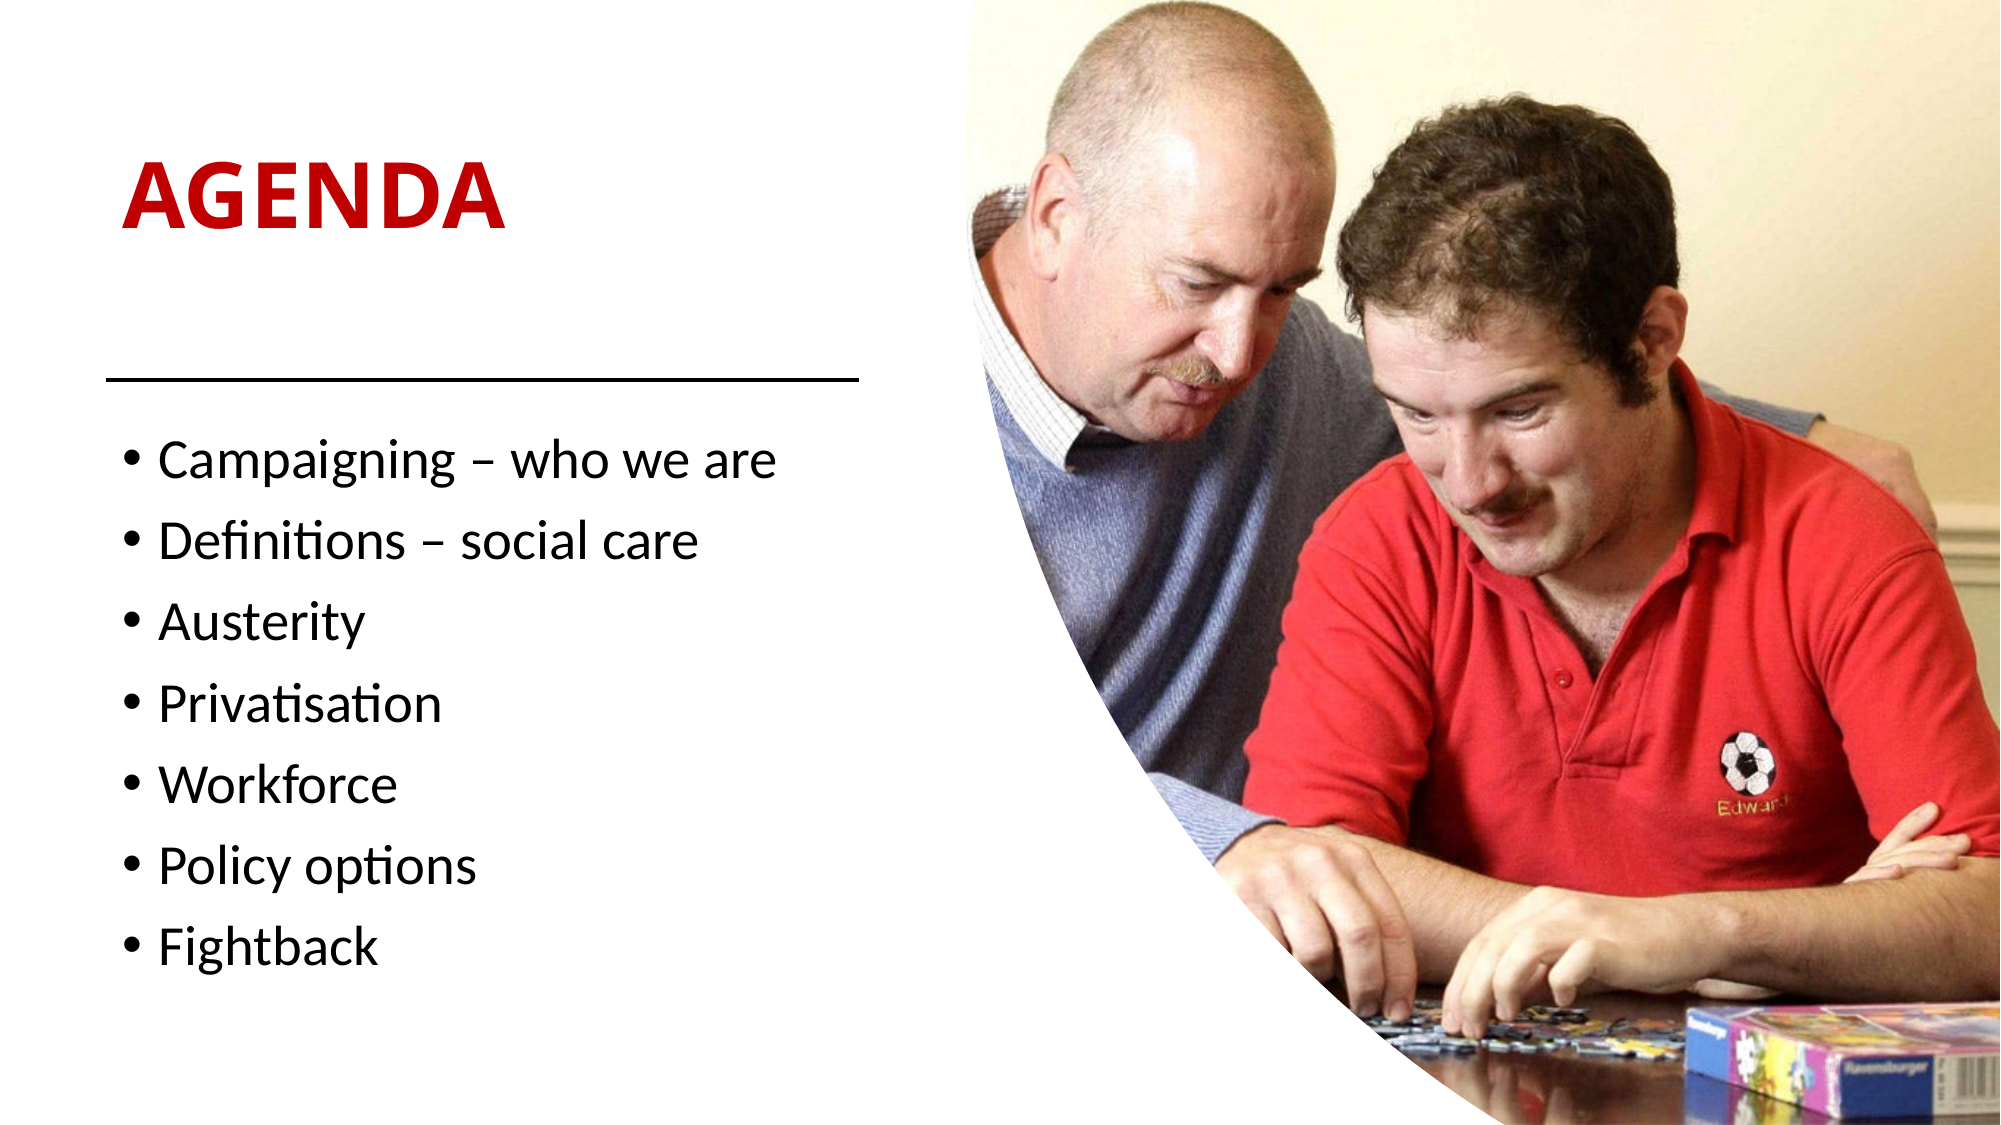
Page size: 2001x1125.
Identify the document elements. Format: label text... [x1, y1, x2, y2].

picture [964, 0, 2000, 1125]
list Campaigning – who we are Definitions – social care Austerity Privatisation Workforce Policy options Fightback [107, 422, 948, 991]
title AGENDA [107, 59, 948, 338]
